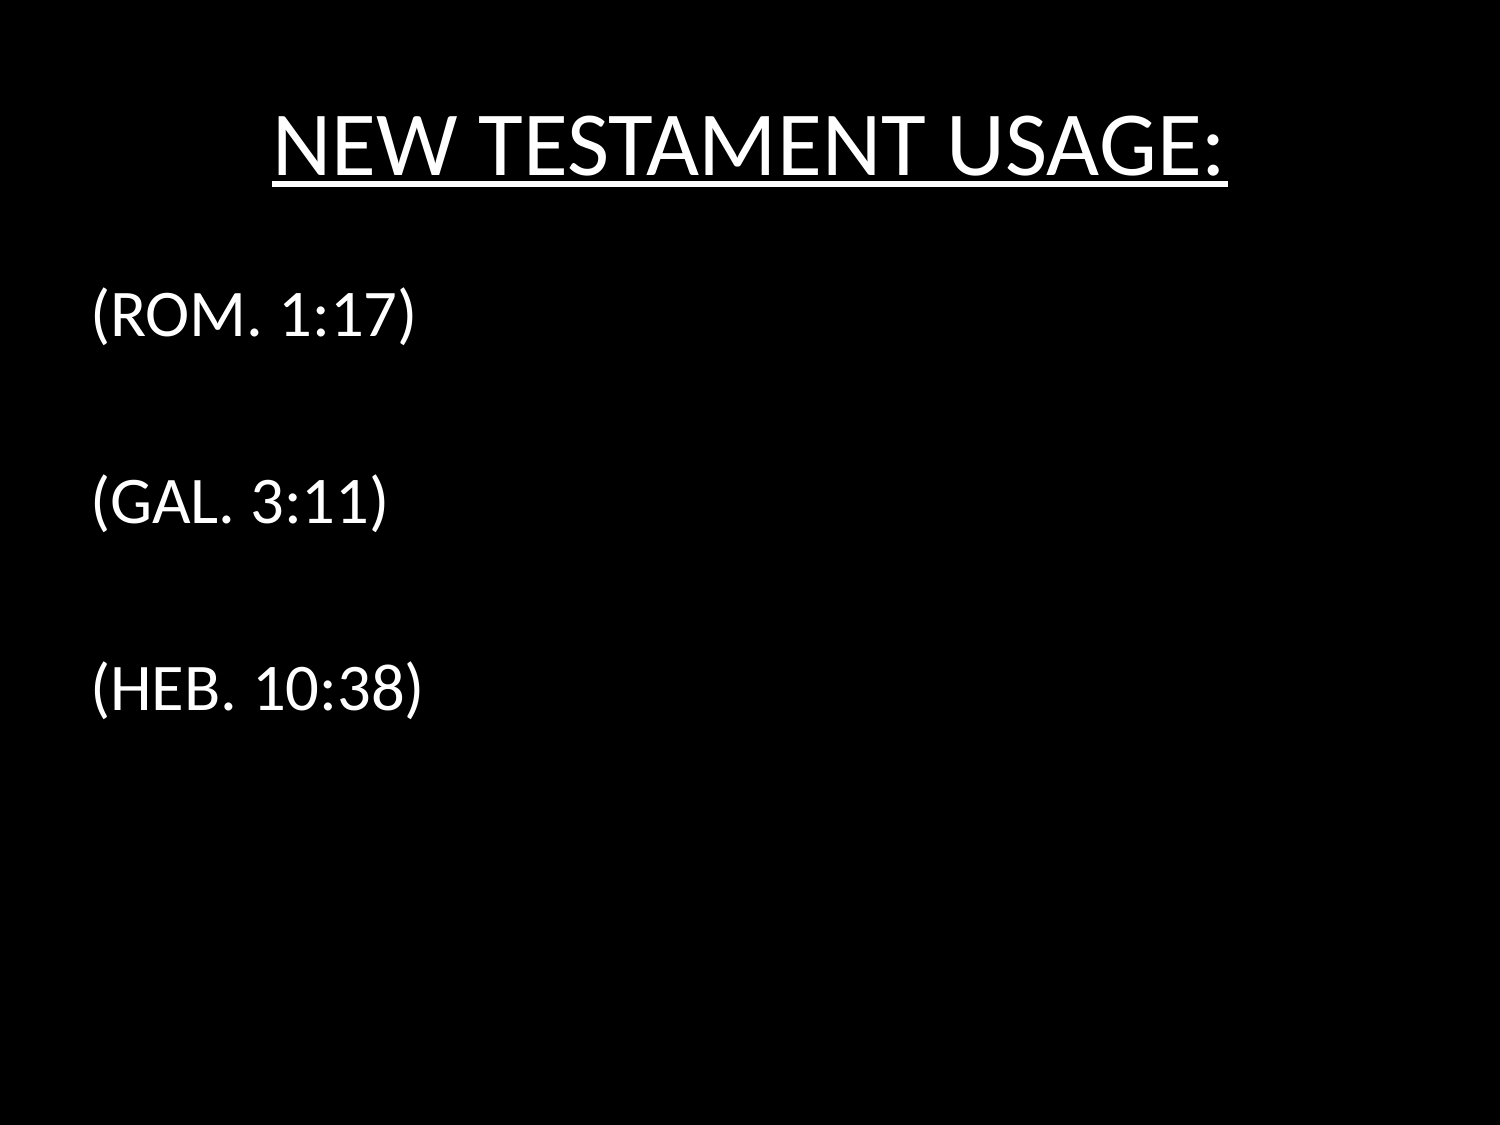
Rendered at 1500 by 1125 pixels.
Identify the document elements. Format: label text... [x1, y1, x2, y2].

list (ROM. 1:17) (GAL. 3:11) (HEB. 10:38) [75, 262, 1425, 1005]
title NEW TESTAMENT USAGE: [75, 45, 1425, 233]
